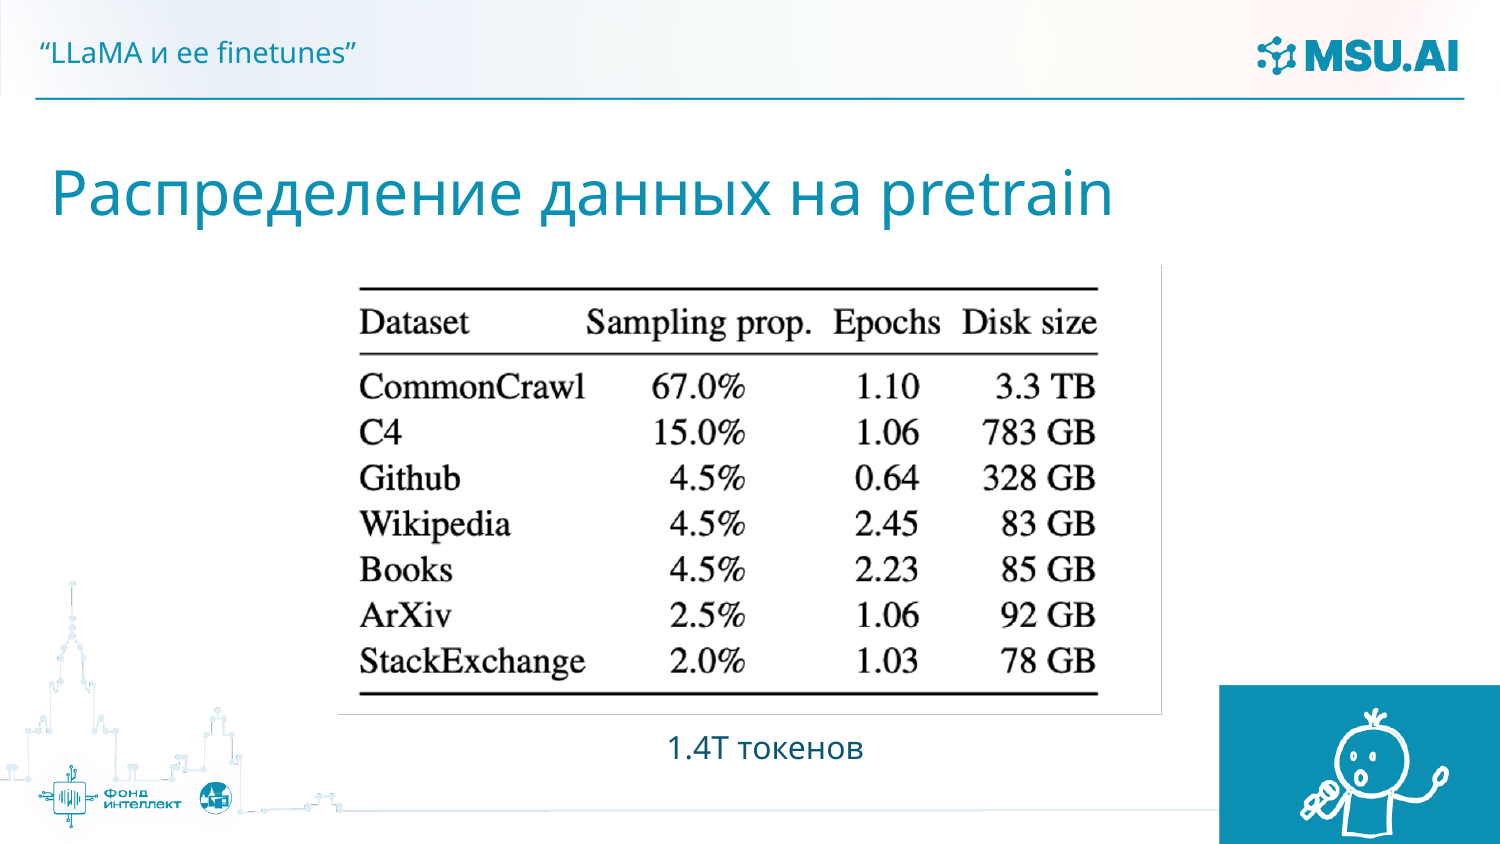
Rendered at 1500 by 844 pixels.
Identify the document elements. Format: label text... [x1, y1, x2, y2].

text_box 1.4T токенов [646, 725, 887, 776]
text_box “LLaMA и ее finetunes” [24, 34, 1219, 70]
picture [0, 0, 1500, 844]
picture [1301, 709, 1448, 838]
text_box Распределение данных на pretrain [35, 100, 1219, 289]
